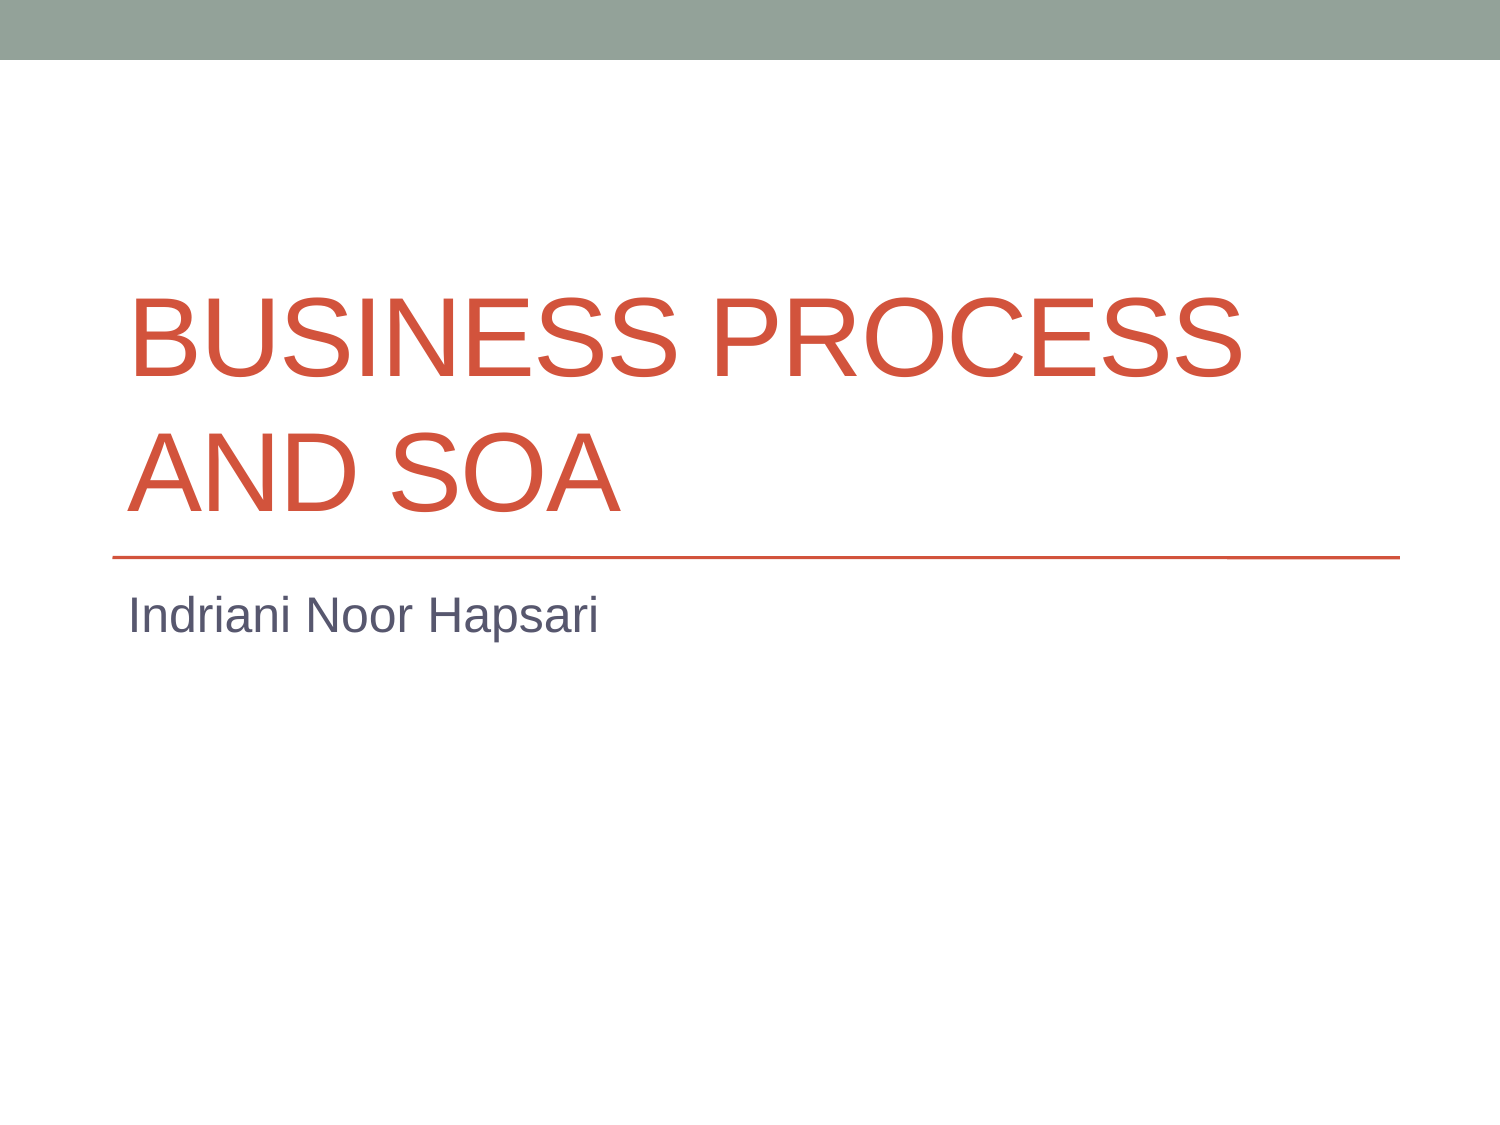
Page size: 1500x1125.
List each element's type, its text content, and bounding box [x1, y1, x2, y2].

title Business Process and SOA [112, 224, 1400, 542]
subtitle Indriani Noor Hapsari [112, 575, 1163, 863]
